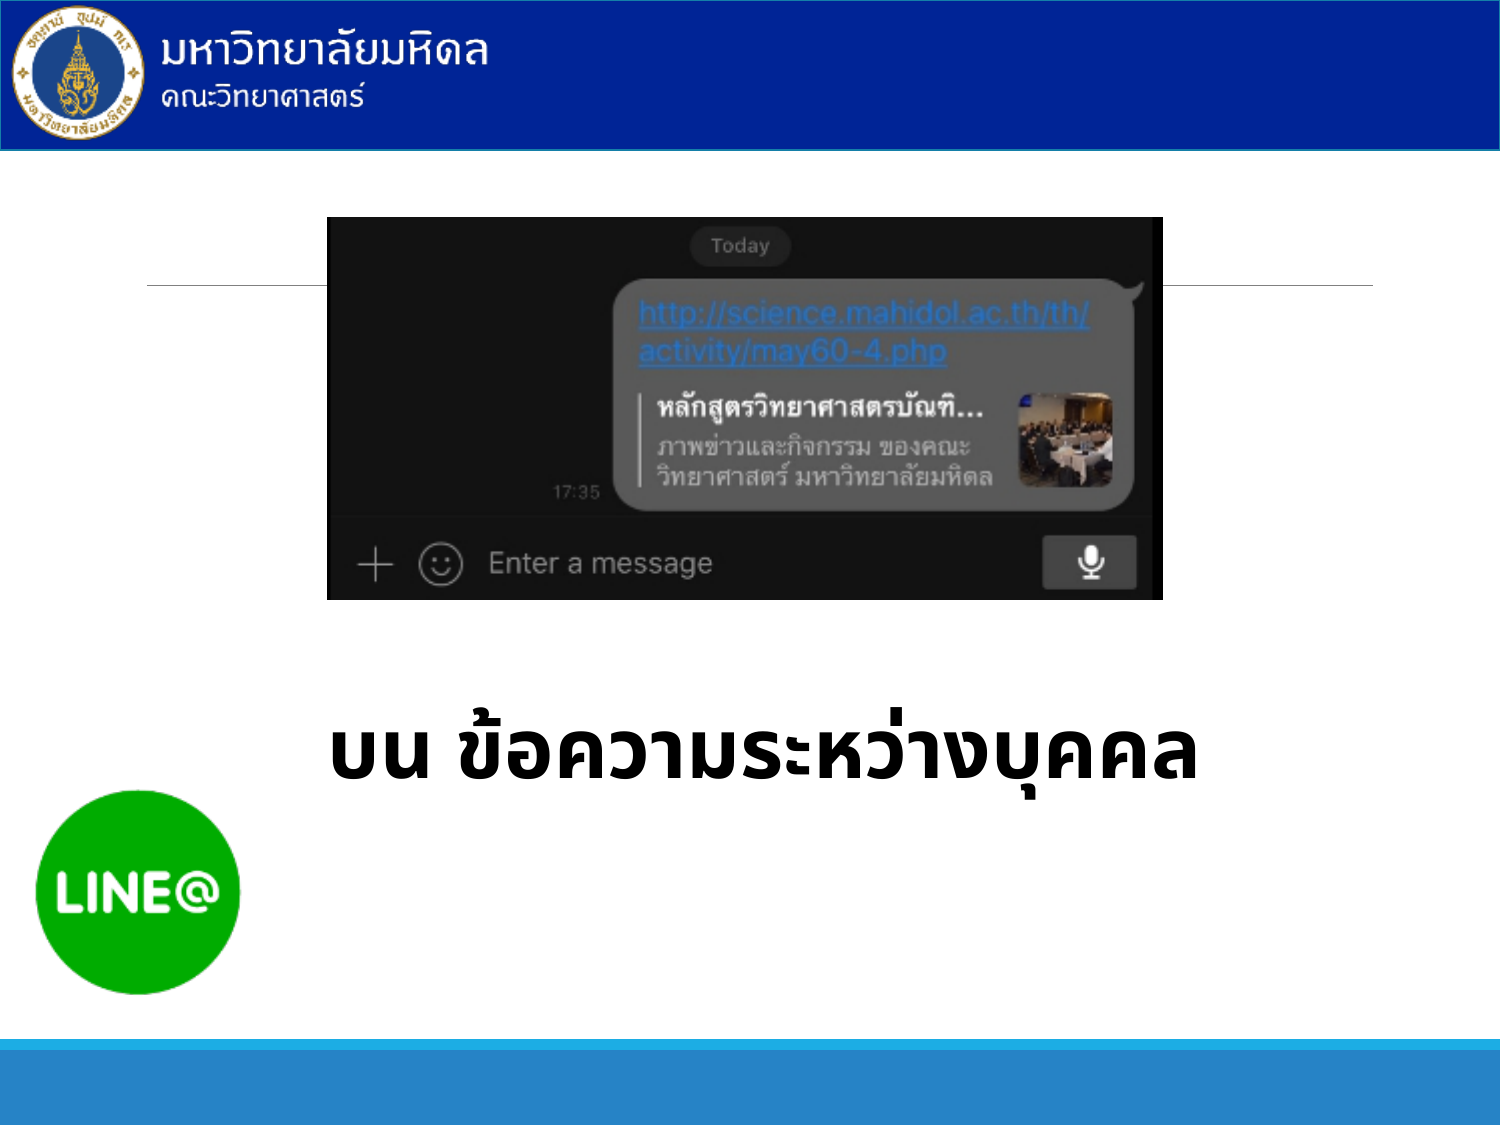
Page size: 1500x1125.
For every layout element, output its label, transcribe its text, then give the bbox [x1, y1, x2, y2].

picture [32, 787, 244, 999]
text_box บน ข้อความระหว่างบุคคล [312, 688, 1217, 803]
picture [326, 216, 1163, 601]
picture [0, 0, 535, 153]
